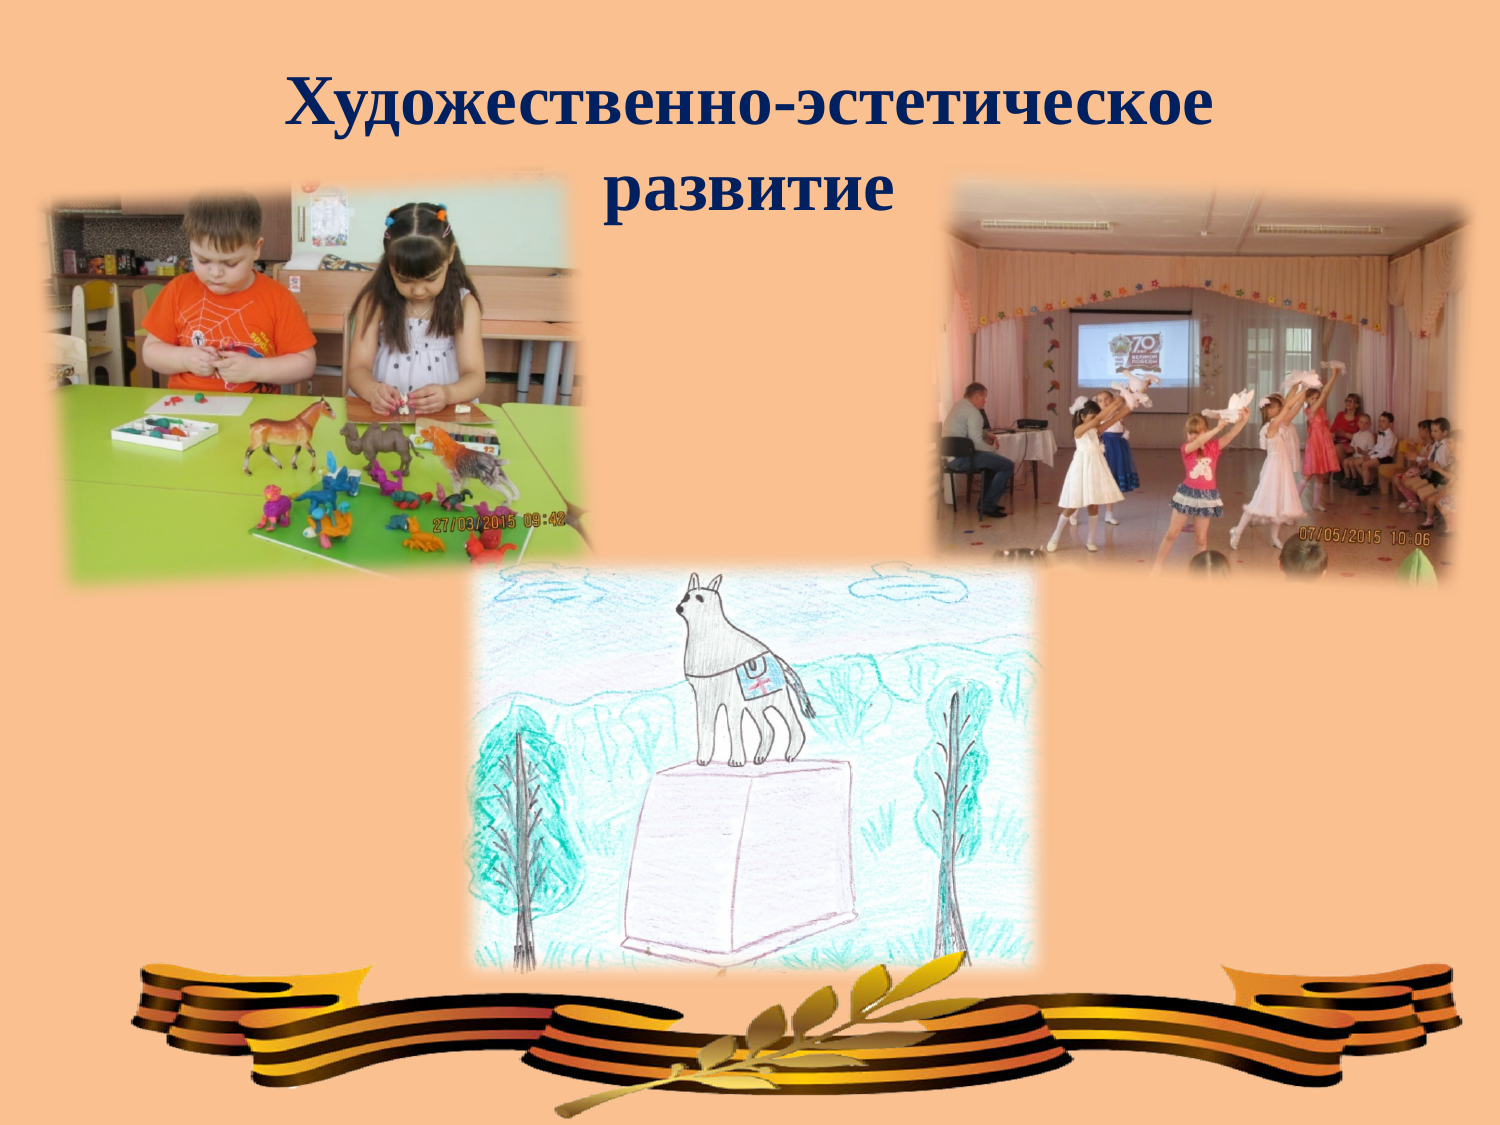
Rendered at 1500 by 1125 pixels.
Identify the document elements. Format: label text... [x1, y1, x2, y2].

title Художественно-эстетическое развитие [75, 45, 1425, 233]
picture [40, 174, 1500, 1125]
